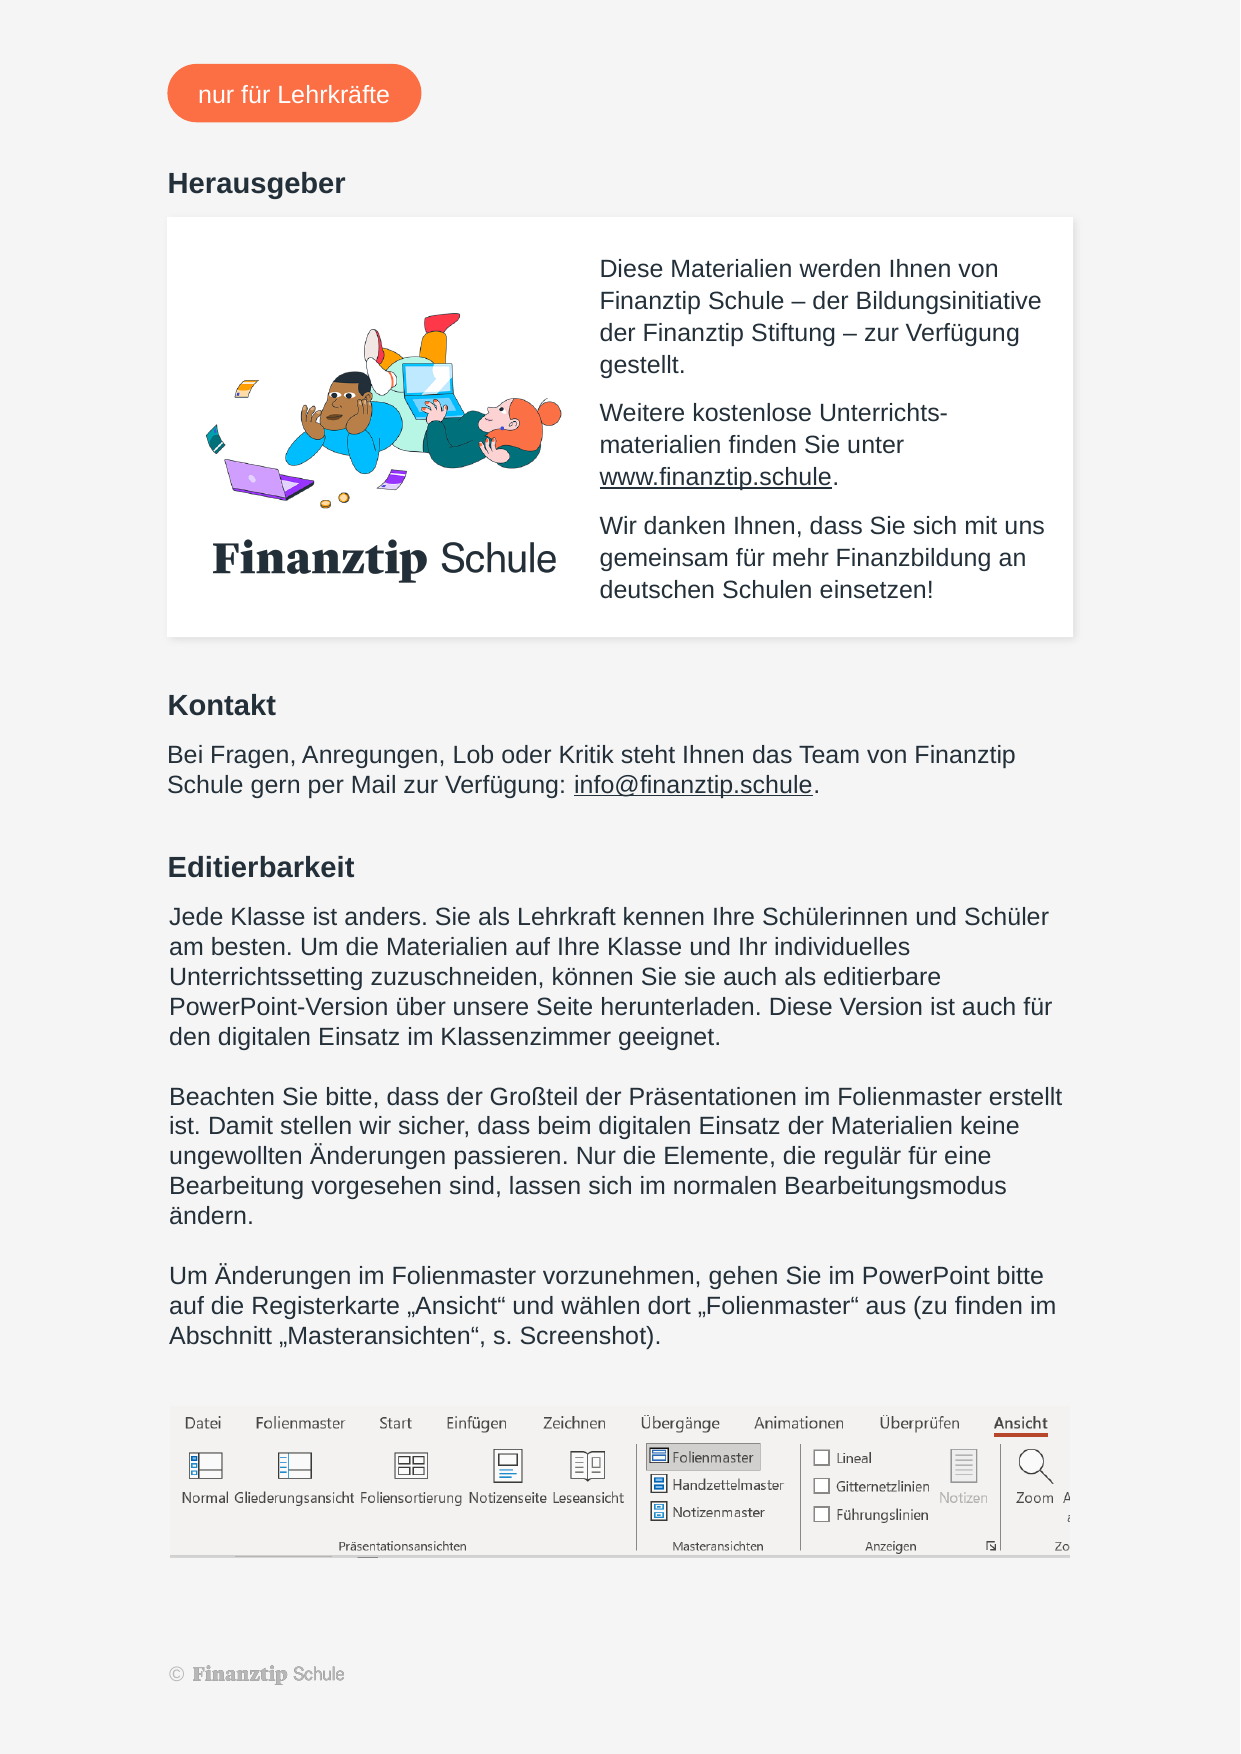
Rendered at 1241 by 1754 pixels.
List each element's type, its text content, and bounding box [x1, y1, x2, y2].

picture [194, 271, 576, 583]
picture [170, 1406, 1070, 1558]
text_box Bei Fragen, Anregungen, Lob oder Kritik steht Ihnen das Team von Finanztip Schule gern per Mail zur Verfügung: info@finanztip.schule. [166, 737, 1073, 817]
text_box Diese Materialien werden Ihnen von Finanztip Schule – der Bildungsinitiative der Finanztip Stiftung – zur Verfügung gestellt. Weitere kostenlose Unterrichts-materialien finden Sie unter www.finanztip.schule. Wir danken Ihnen, dass Sie sich mit uns gemeinsam für mehr Finanzbildung an deutschen Schulen einsetzen! [584, 215, 1064, 638]
picture [193, 1662, 345, 1685]
